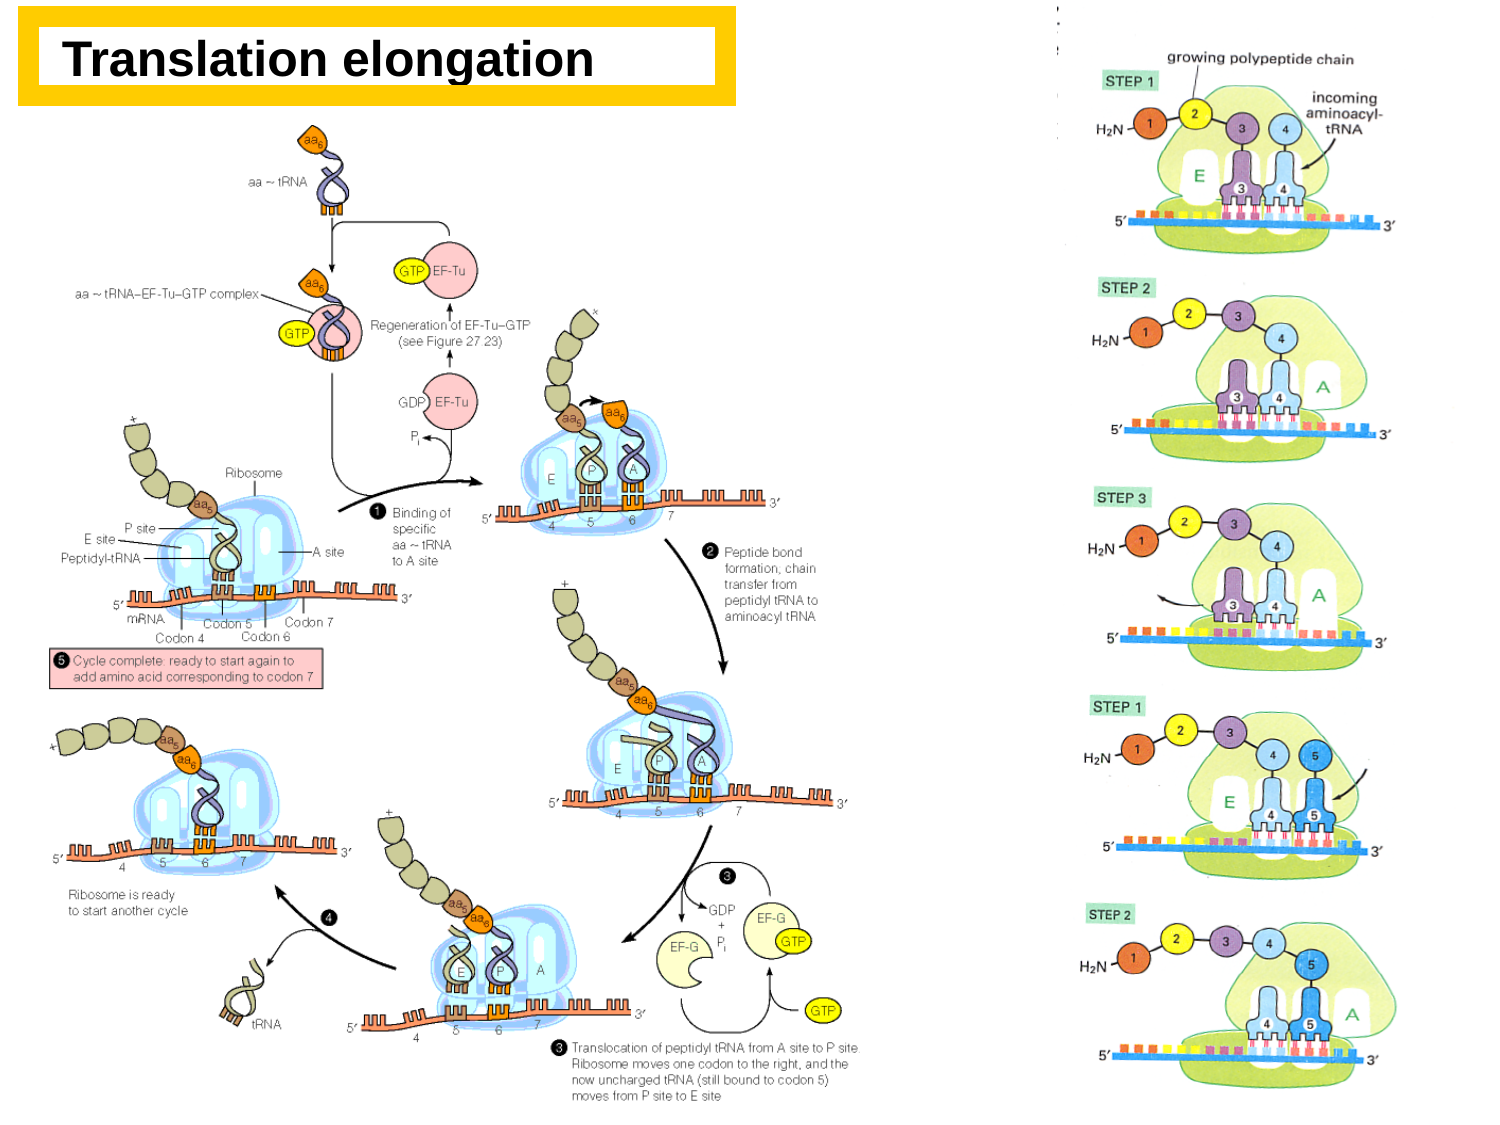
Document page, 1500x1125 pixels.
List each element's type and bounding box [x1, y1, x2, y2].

picture [1057, 0, 1462, 1125]
text_box [28, 16, 726, 96]
text_box [46, 125, 863, 1105]
